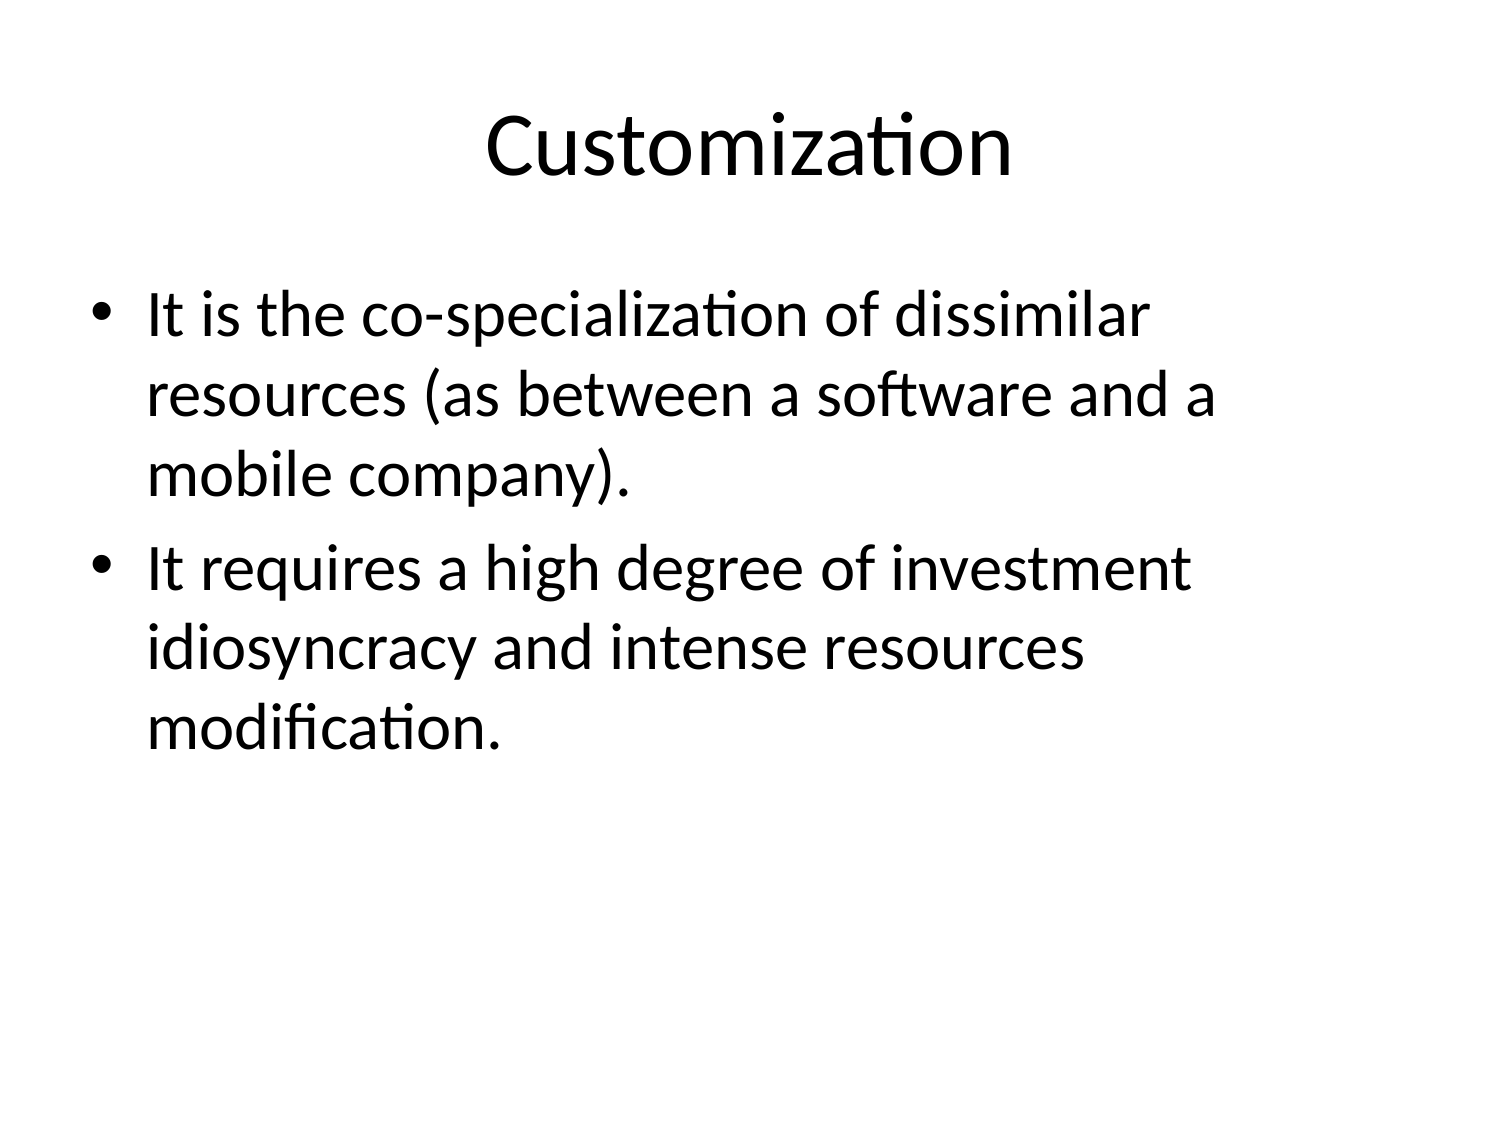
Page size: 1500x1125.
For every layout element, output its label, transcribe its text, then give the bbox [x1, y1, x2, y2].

list It is the co-specialization of dissimilar resources (as between a software and a mobile company). It requires a high degree of investment idiosyncracy and intense resources modification. [75, 262, 1425, 1005]
title Customization [75, 45, 1425, 233]
